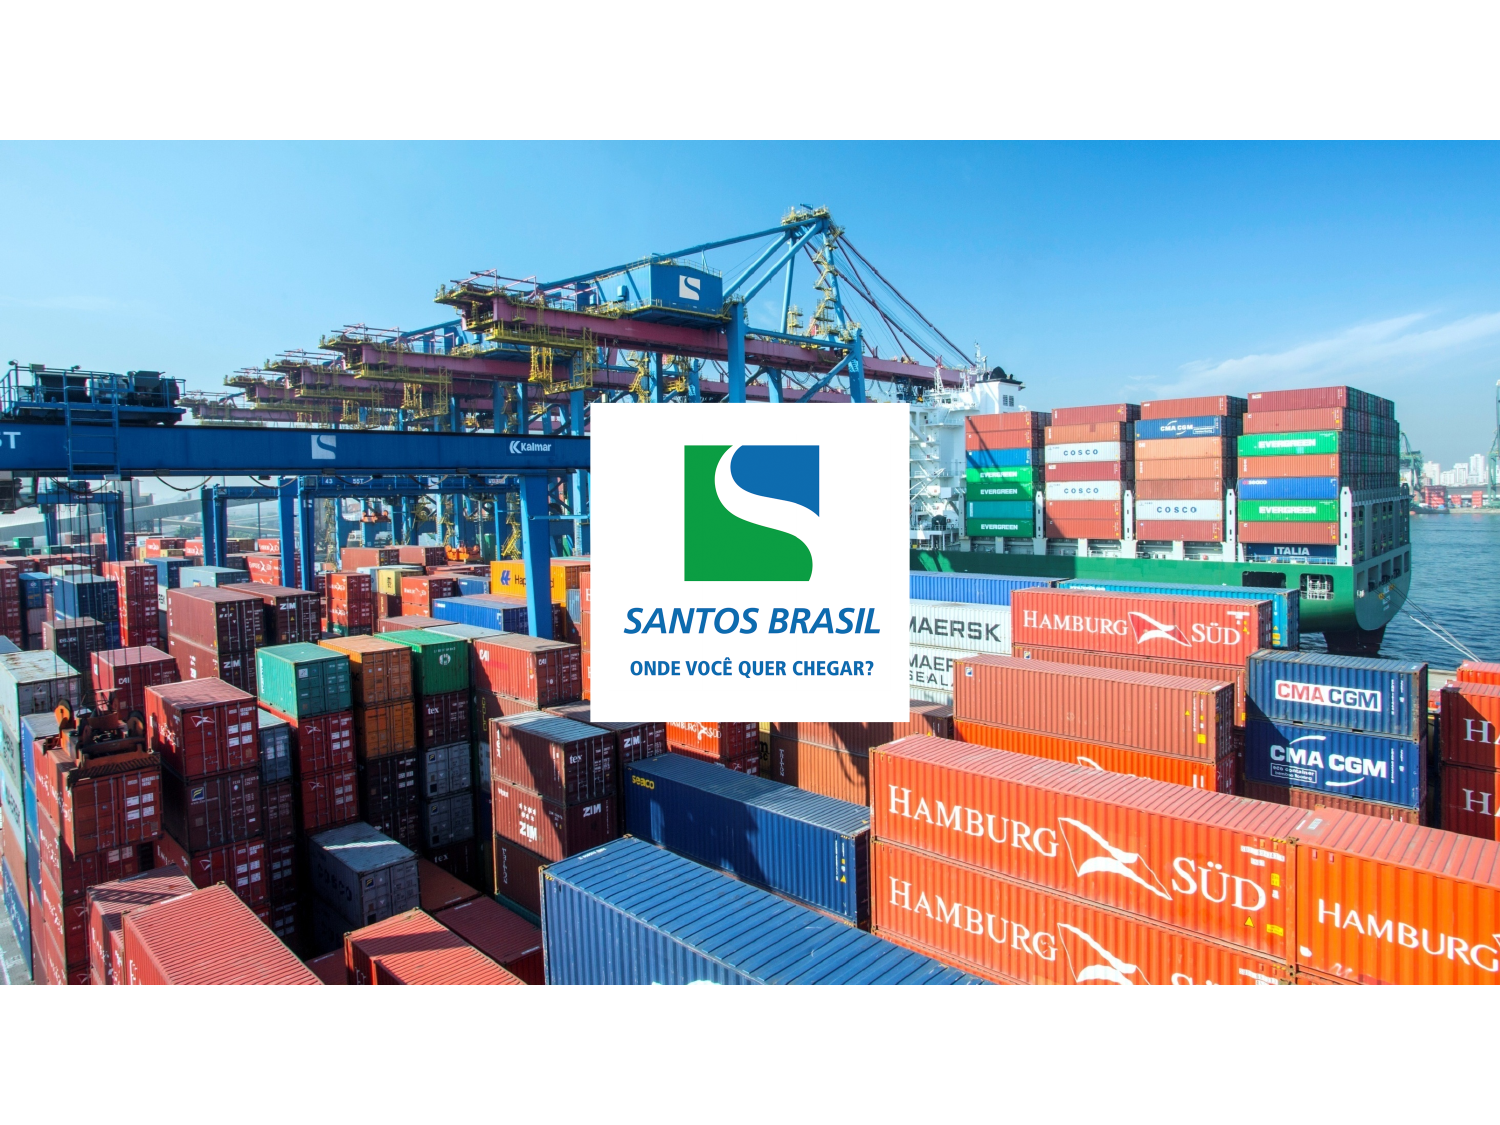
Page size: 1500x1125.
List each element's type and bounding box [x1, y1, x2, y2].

picture [0, 140, 1500, 985]
text_box [589, 402, 911, 723]
